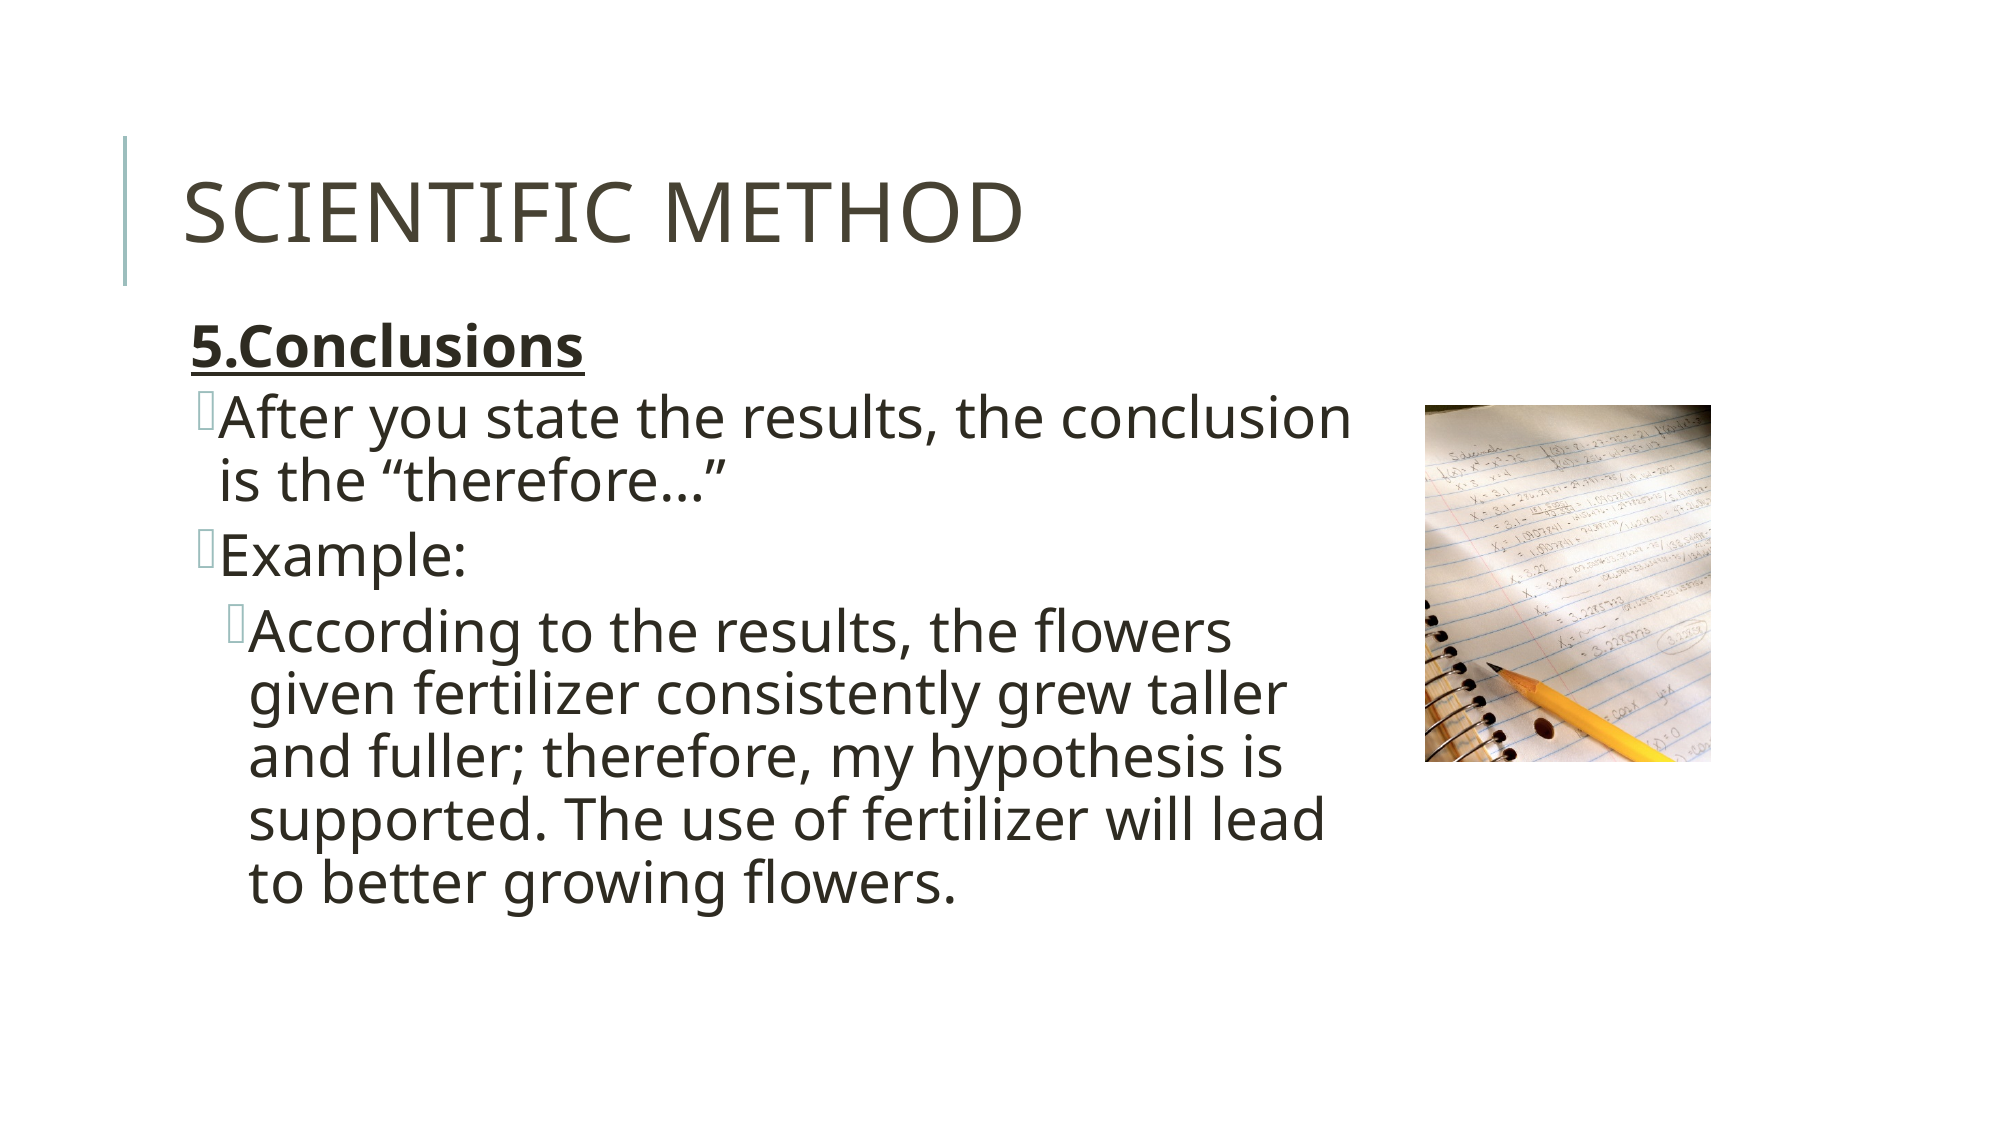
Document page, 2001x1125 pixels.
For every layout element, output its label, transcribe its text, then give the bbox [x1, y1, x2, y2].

title Scientific Method [168, 96, 1763, 342]
picture [1424, 404, 1711, 763]
list 5.Conclusions After you state the results, the conclusion is the “therefore…” Example: According to the results, the flowers given fertilizer consistently grew taller and fuller; therefore, my hypothesis is supported. The use of fertilizer will lead to better growing flowers. [168, 309, 1366, 1053]
